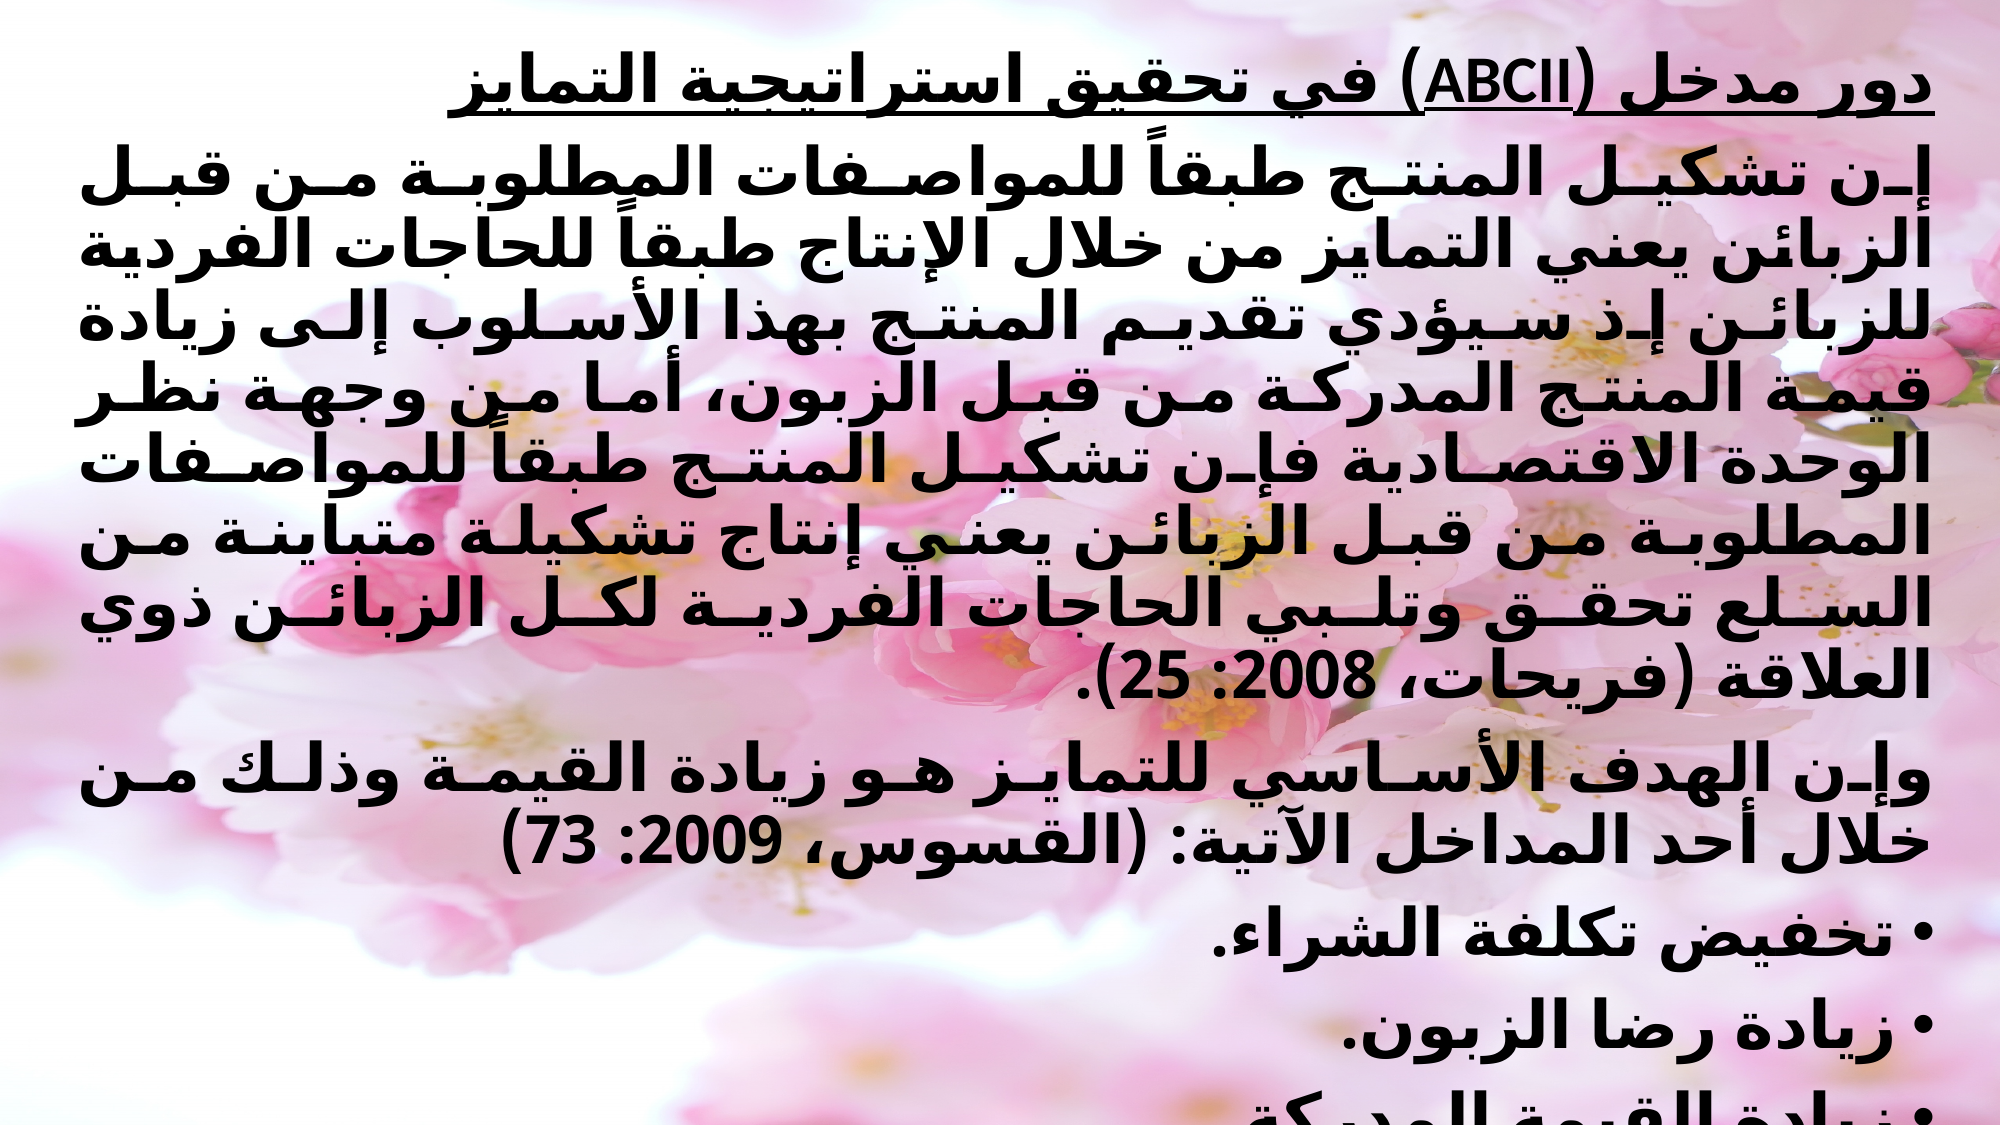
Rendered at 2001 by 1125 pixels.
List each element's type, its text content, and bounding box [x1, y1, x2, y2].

list دور مدخل (ABCII) في تحقيق استراتيجية التمايز إن تشكيل المنتج طبقاً للمواصفات المطلوبة من قبل الزبائن يعني التمايز من خلال الإنتاج طبقاً للحاجات الفردية للزبائن إذ سيؤدي تقديم المنتج بهذا الأسلوب إلى زيادة قيمة المنتج المدركة من قبل الزبون، أما من وجهة نظر الوحدة الاقتصادية فإن تشكيل المنتج طبقاً للمواصفات المطلوبة من قبل الزبائن يعني إنتاج تشكيلة متباينة من السلع تحقق وتلبي الحاجات الفردية لكل الزبائن ذوي العلاقة (فريحات، 2008: 25). وإن الهدف الأساسي للتمايز هو زيادة القيمة وذلك من خلال أحد المداخل الآتية: (القسوس، 2009: 73) تخفيض تكلفة الشراء. زيادة رضا الزبون. زيادة القيمة المدركة. [62, 37, 1950, 1000]
